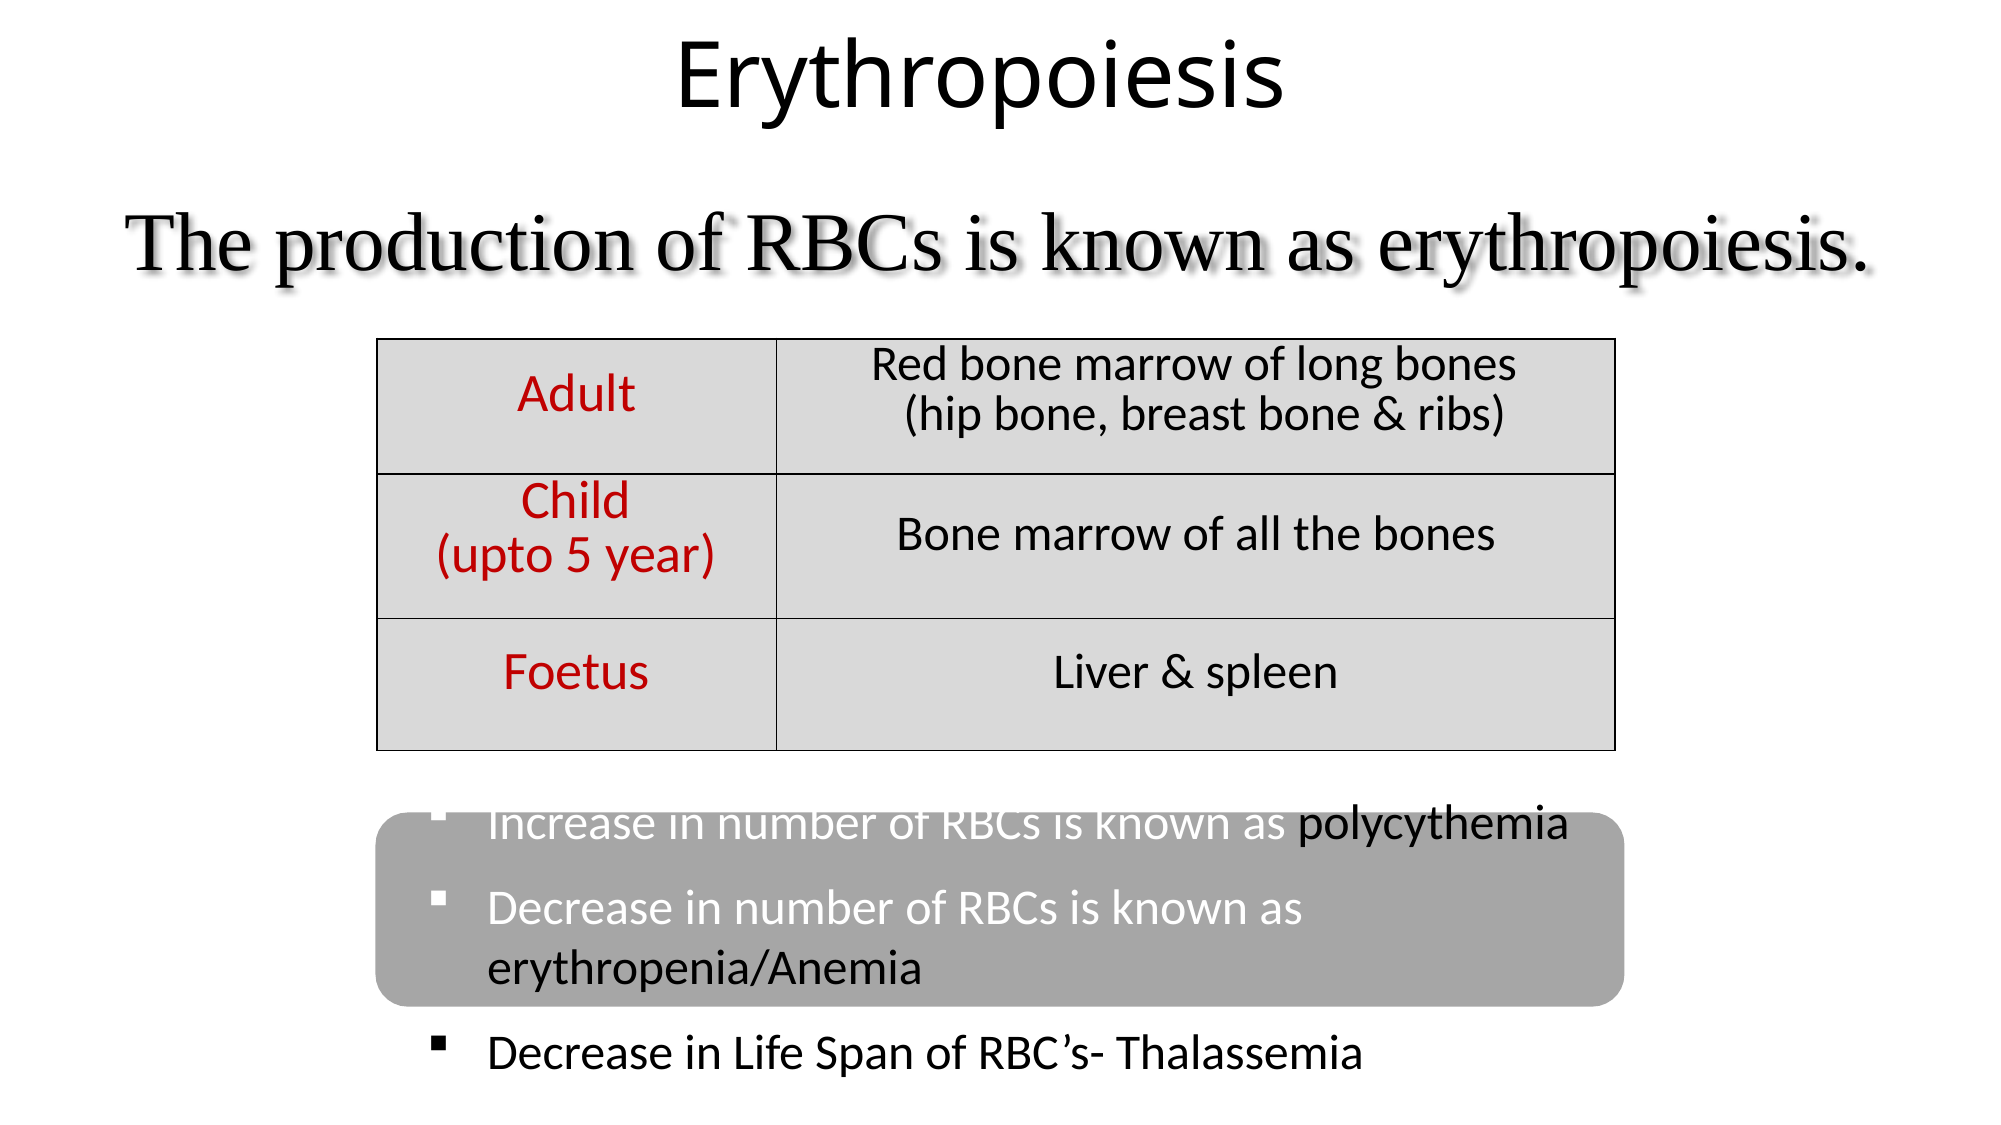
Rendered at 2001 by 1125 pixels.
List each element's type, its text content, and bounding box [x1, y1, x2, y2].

table_cell Child (upto 5 year) [378, 475, 776, 618]
table_header Red bone marrow of long bones (hip bone, breast bone & ribs) [777, 340, 1614, 473]
text_box [70, 160, 1959, 354]
title Erythropoiesis [671, 0, 1329, 160]
table_cell Bone marrow of all the bones [777, 475, 1614, 618]
table_cell Foetus [378, 619, 776, 750]
text_box [1571, 812, 1625, 1007]
table_cell Liver & spleen [777, 619, 1614, 750]
table_header Adult [378, 340, 776, 473]
text_box Increase in number of RBCs is known as polycythemia Decrease in number of RBCs is known as erythropenia/Anemia Decrease in Life Span of RBC’s- Thalassemia [425, 762, 1571, 1080]
text_box The production of RBCs is known as erythropoiesis. [122, 185, 1877, 288]
text_box [375, 812, 425, 1007]
